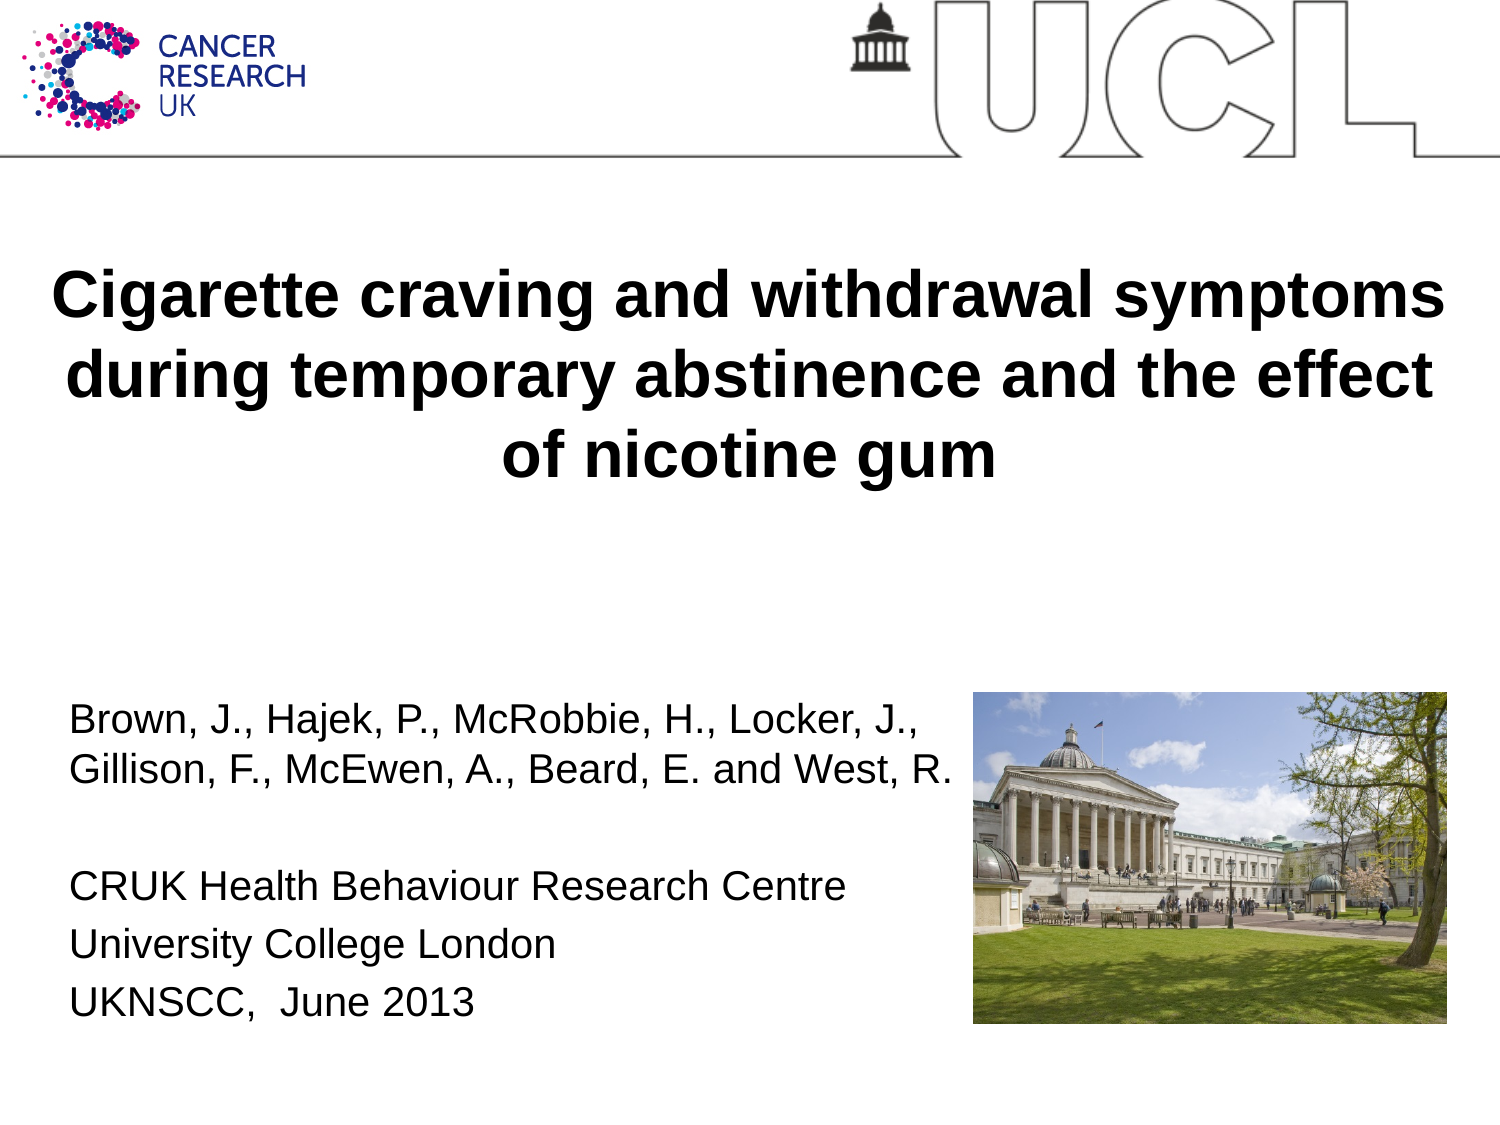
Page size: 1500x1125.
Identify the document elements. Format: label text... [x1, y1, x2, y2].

picture [0, 0, 1500, 170]
picture [972, 692, 1448, 1024]
text_box Brown, J., Hajek, P., McRobbie, H., Locker, J., Gillison, F., McEwen, A., Beard, E. and West, R. CRUK Health Behaviour Research Centre University College London UKNSCC, June 2013 [54, 684, 998, 1094]
text_box Cigarette craving and withdrawal symptoms during temporary abstinence and the effect of nicotine gum [19, 243, 1481, 622]
